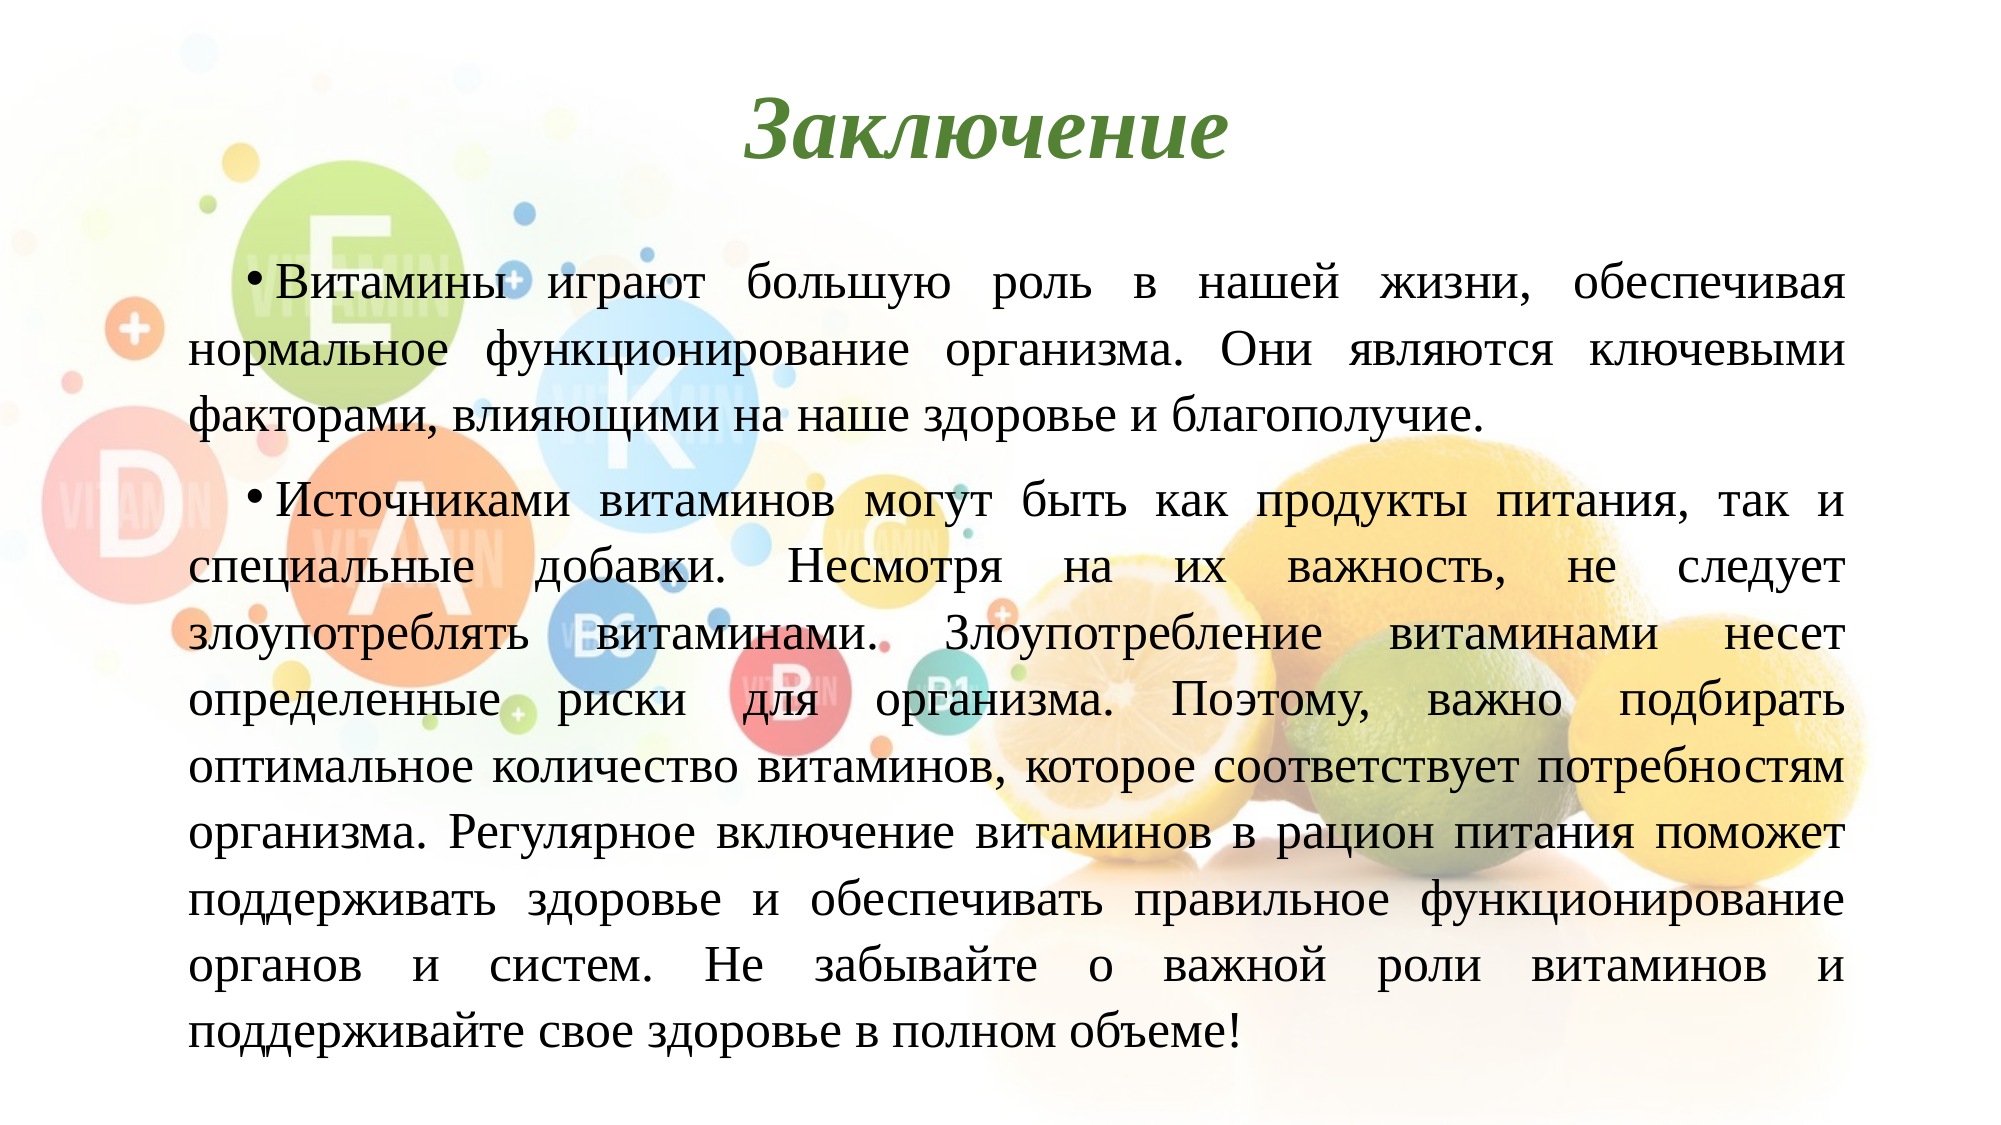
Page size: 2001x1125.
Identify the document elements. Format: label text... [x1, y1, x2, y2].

title Заключение [137, 59, 1863, 197]
list Витамины играют большую роль в нашей жизни, обеспечивая нормальное функционирование организма. Они являются ключевыми факторами, влияющими на наше здоровье и благополучие. Источниками витаминов могут быть как продукты питания, так и специальные добавки. Несмотря на их важность, не следует злоупотреблять витаминами. Злоупотребление витаминами несет определенные риски для организма. Поэтому, важно подбирать оптимальное количество витаминов, которое соответствует потребностям организма. Регулярное включение витаминов в рацион питания поможет поддерживать здоровье и обеспечивать правильное функционирование органов и систем. Не забывайте о важной роли витаминов и поддерживайте свое здоровье в полном объеме! [137, 234, 1863, 1076]
